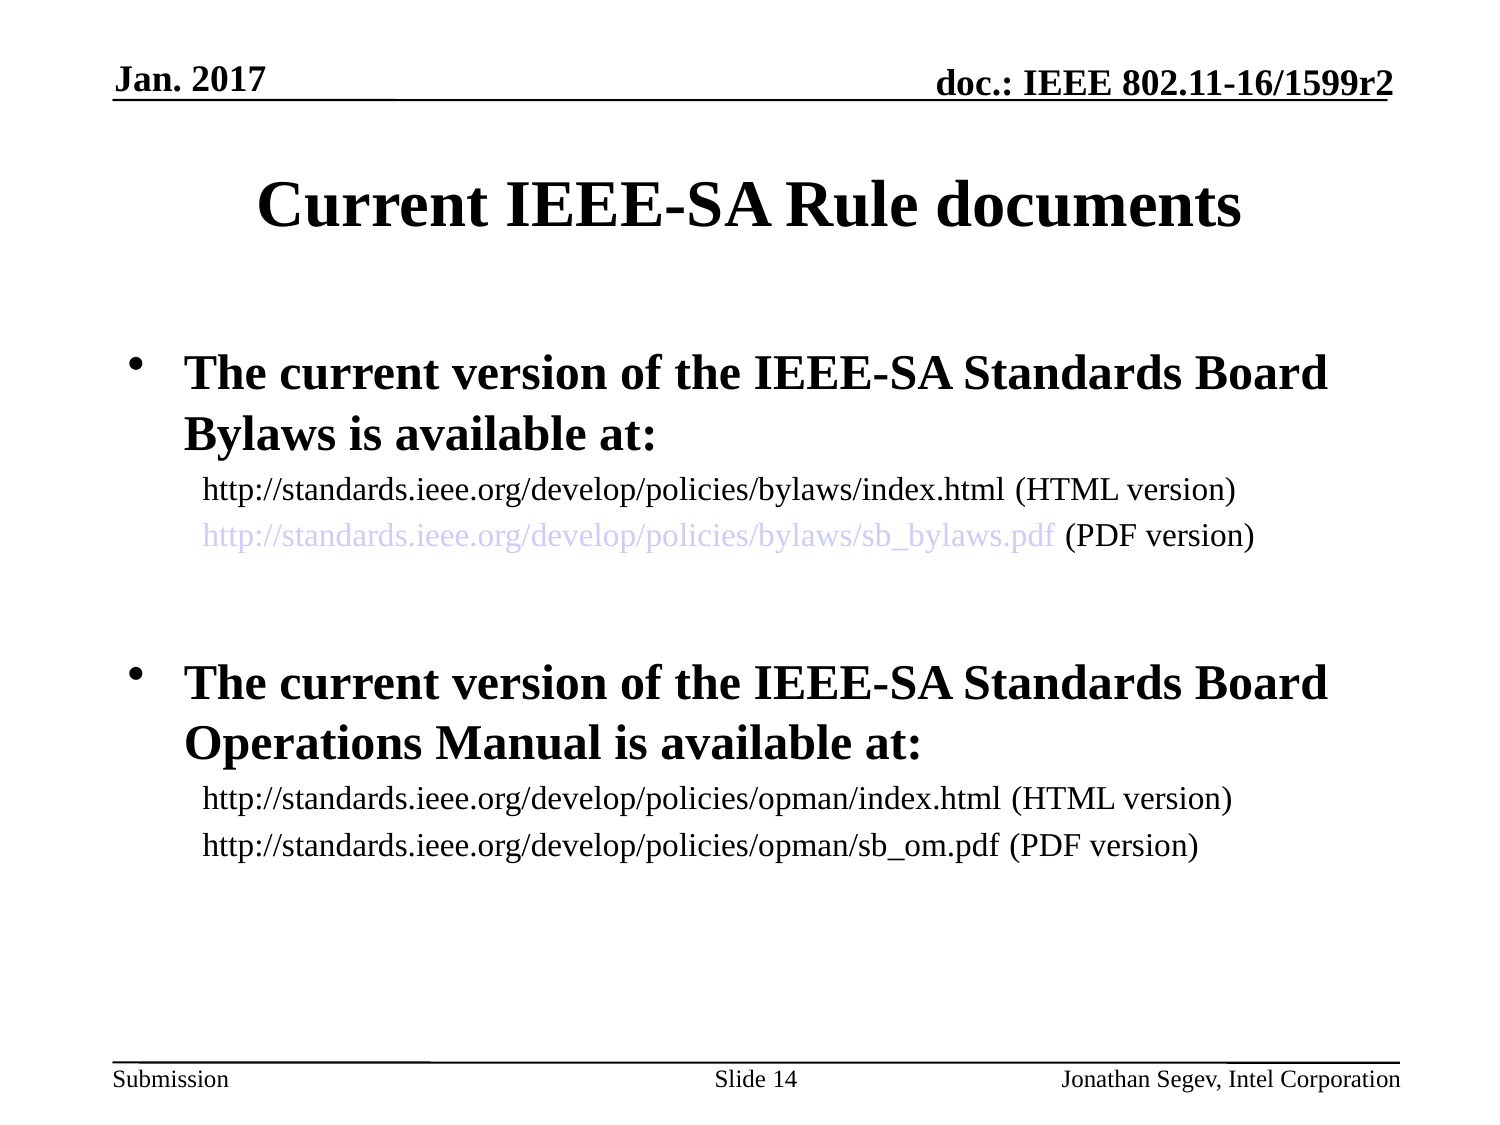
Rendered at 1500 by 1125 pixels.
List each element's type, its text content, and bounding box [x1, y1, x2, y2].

text_box The current version of the IEEE-SA Standards Board Bylaws is available at: http://standards.ieee.org/develop/policies/bylaws/index.html (HTML version) http://standards.ieee.org/develop/policies/bylaws/sb_bylaws.pdf (PDF version) The current version of the IEEE-SA Standards Board Operations Manual is available at: http://standards.ieee.org/develop/policies/opman/index.html (HTML version) http://standards.ieee.org/develop/policies/opman/sb_om.pdf (PDF version) [112, 262, 1388, 1050]
slide_number Slide 14 [712, 1061, 800, 1123]
footer Jonathan Segev, Intel Corporation [878, 1061, 1402, 1093]
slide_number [114, 54, 423, 100]
text_box Current IEEE-SA Rule documents [112, 112, 1388, 262]
